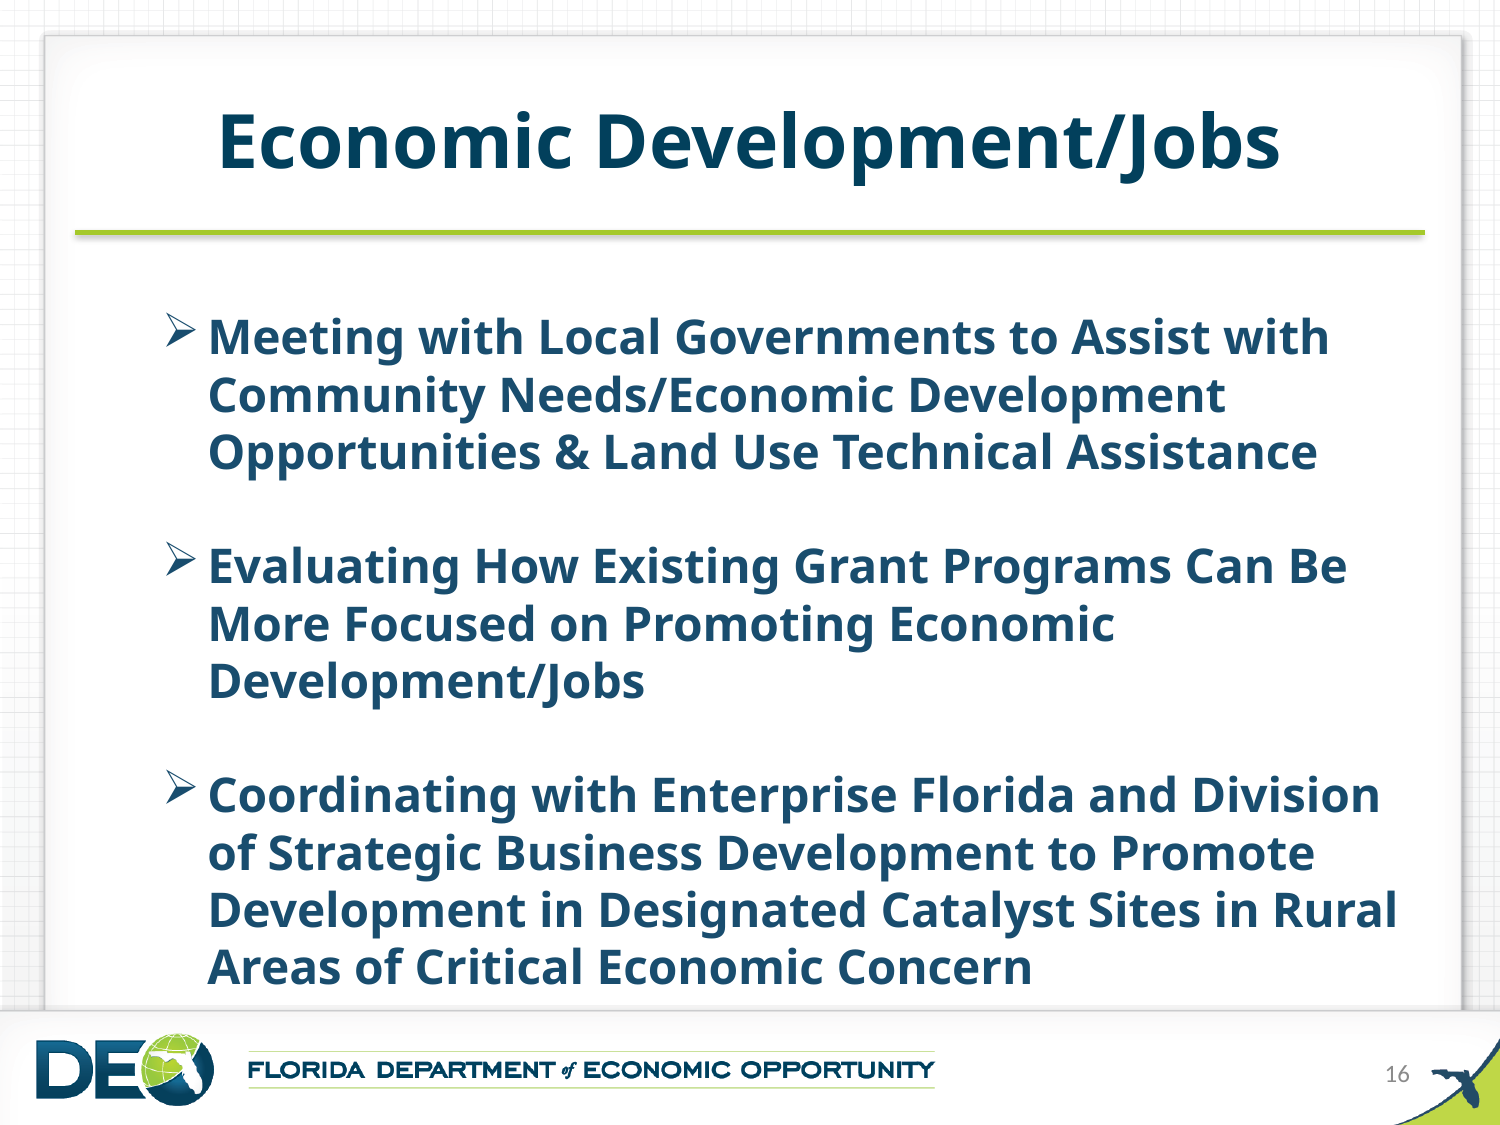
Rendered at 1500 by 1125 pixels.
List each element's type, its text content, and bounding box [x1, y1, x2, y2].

title Economic Development/Jobs [75, 45, 1425, 233]
text_box Meeting with Local Governments to Assist with Community Needs/Economic Development Opportunities & Land Use Technical Assistance Evaluating How Existing Grant Programs Can Be More Focused on Promoting Economic Development/Jobs Coordinating with Enterprise Florida and Division of Strategic Business Development to Promote Development in Designated Catalyst Sites in Rural Areas of Critical Economic Concern [74, 299, 1425, 1005]
picture [0, 0, 1500, 1125]
slide_number 16 [1074, 1042, 1425, 1103]
